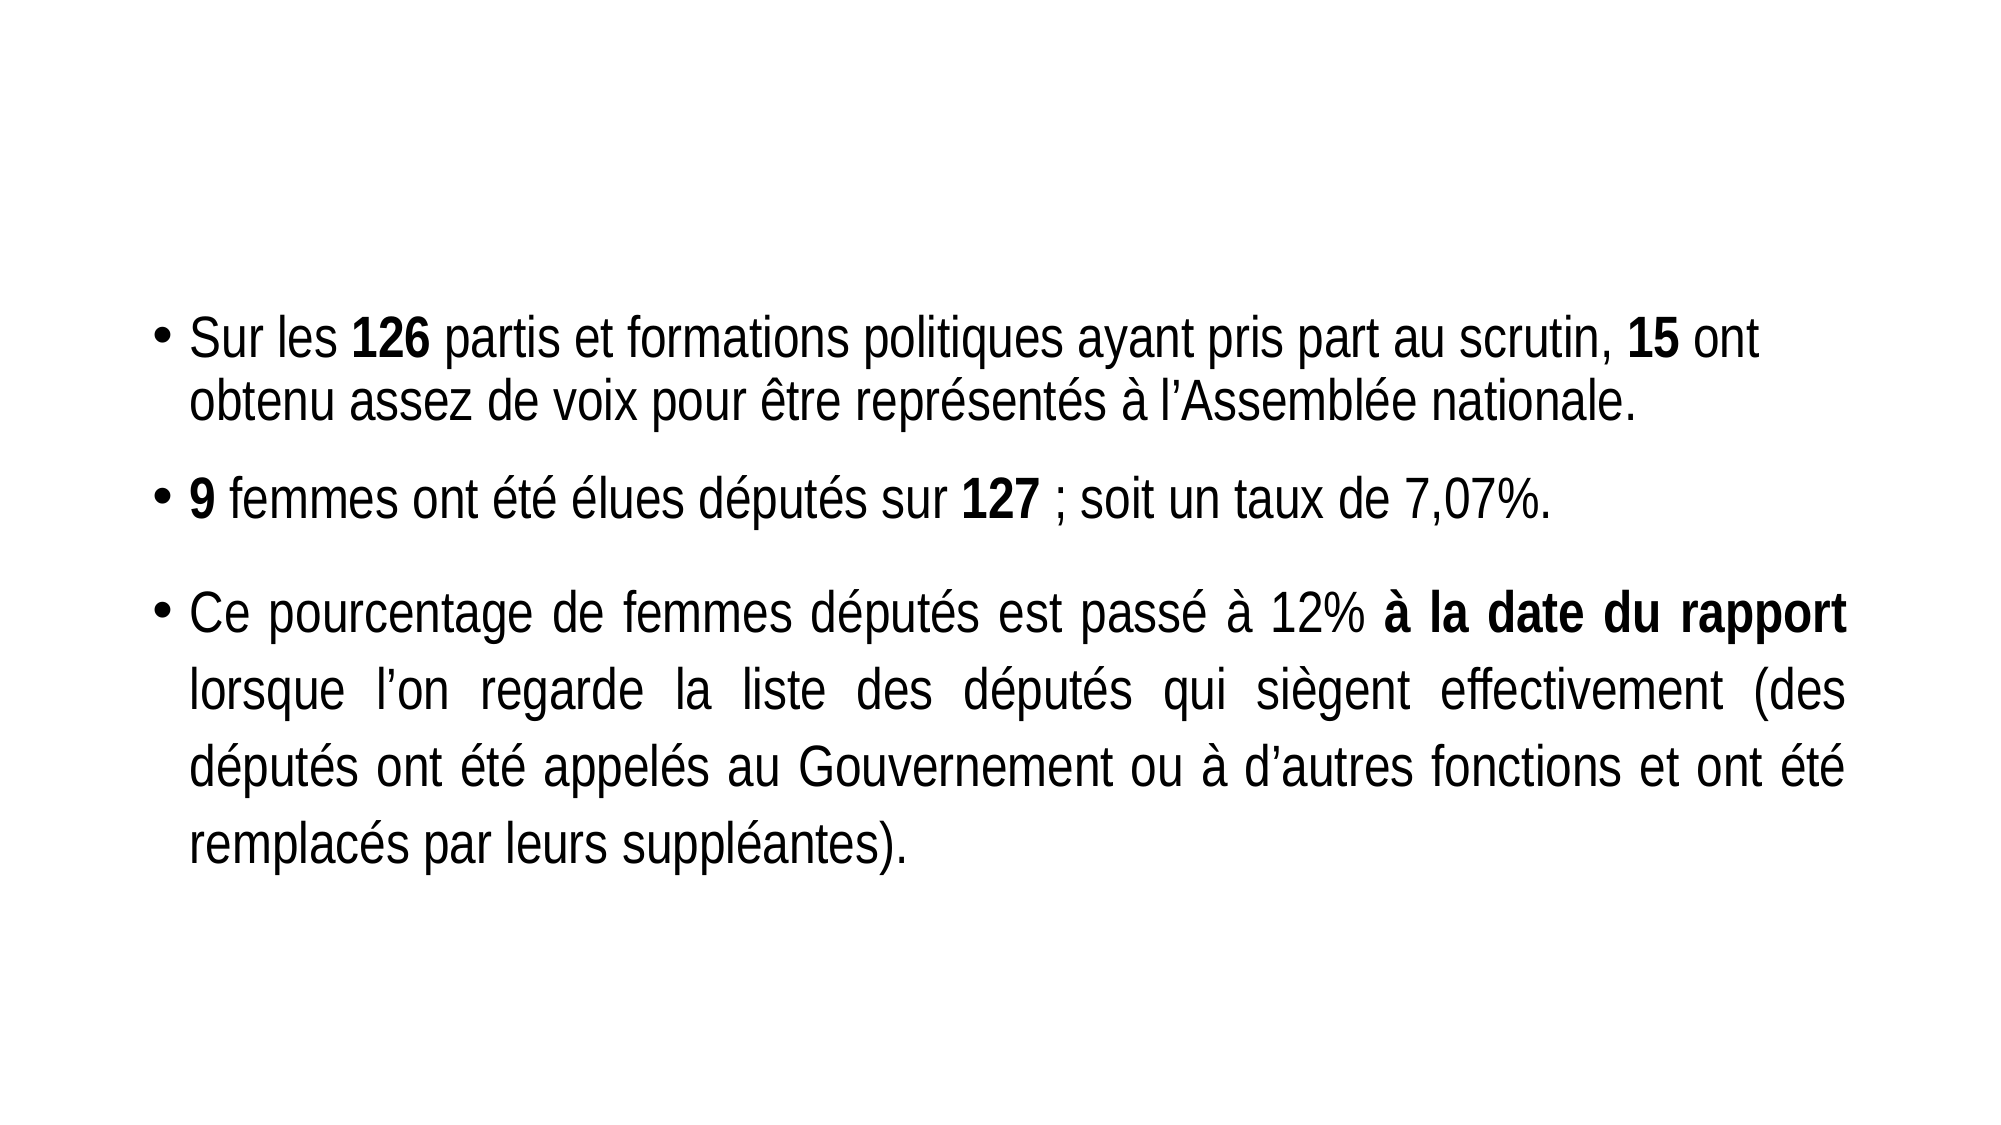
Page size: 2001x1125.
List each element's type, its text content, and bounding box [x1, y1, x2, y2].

list Sur les 126 partis et formations politiques ayant pris part au scrutin, 15 ont obtenu assez de voix pour être représentés à l’Assemblée nationale. 9 femmes ont été élues députés sur 127 ; soit un taux de 7,07%. Ce pourcentage de femmes députés est passé à 12% à la date du rapport lorsque l’on regarde la liste des députés qui siègent effectivement (des députés ont été appelés au Gouvernement ou à d’autres fonctions et ont été remplacés par leurs suppléantes). [137, 299, 1863, 1014]
